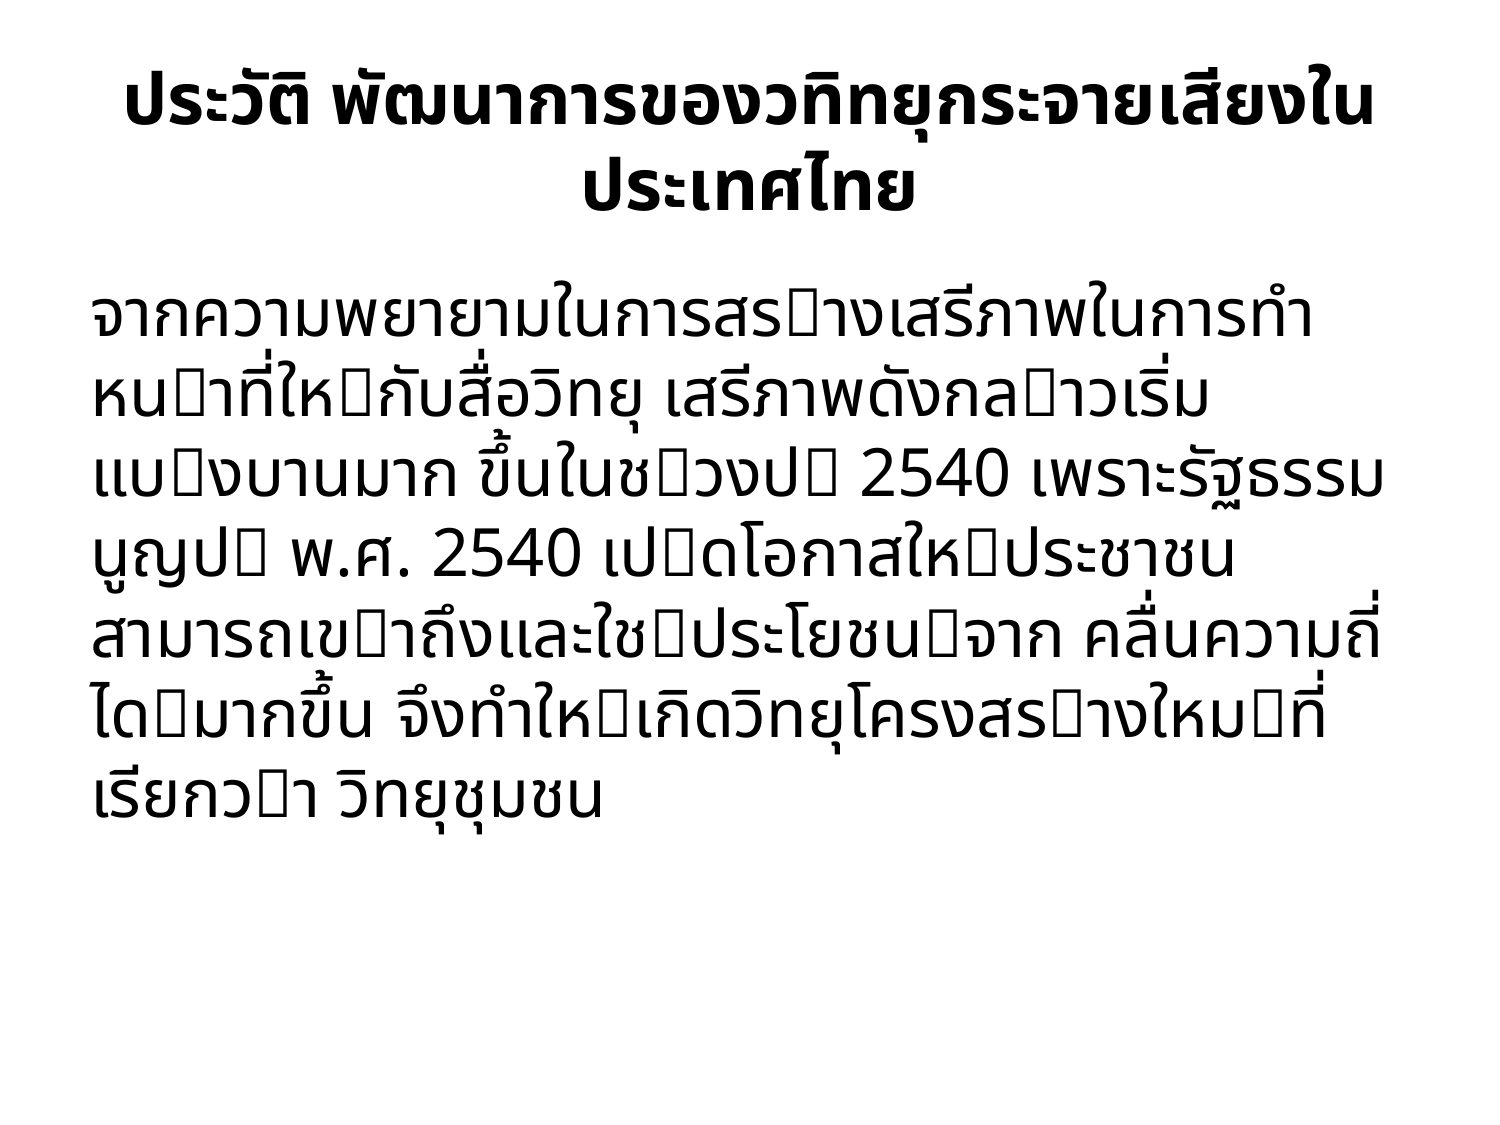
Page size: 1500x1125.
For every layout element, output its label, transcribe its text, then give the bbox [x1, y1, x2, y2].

title ประวัติ พัฒนาการของวทิทยุกระจายเสียงในประเทศไทย [75, 45, 1425, 233]
list จากความพยายามในการสรางเสรีภาพในการทําหนาที่ใหกับสื่อวิทยุ เสรีภาพดังกลาวเริ่มแบงบานมาก ขึ้นในชวงป 2540 เพราะรัฐธรรมนูญป พ.ศ. 2540 เปดโอกาสใหประชาชนสามารถเขาถึงและใชประโยชนจาก คลื่นความถี่ไดมากขึ้น จึงทําใหเกิดวิทยุโครงสรางใหมที่เรียกวา วิทยุชุมชน [75, 262, 1425, 1005]
